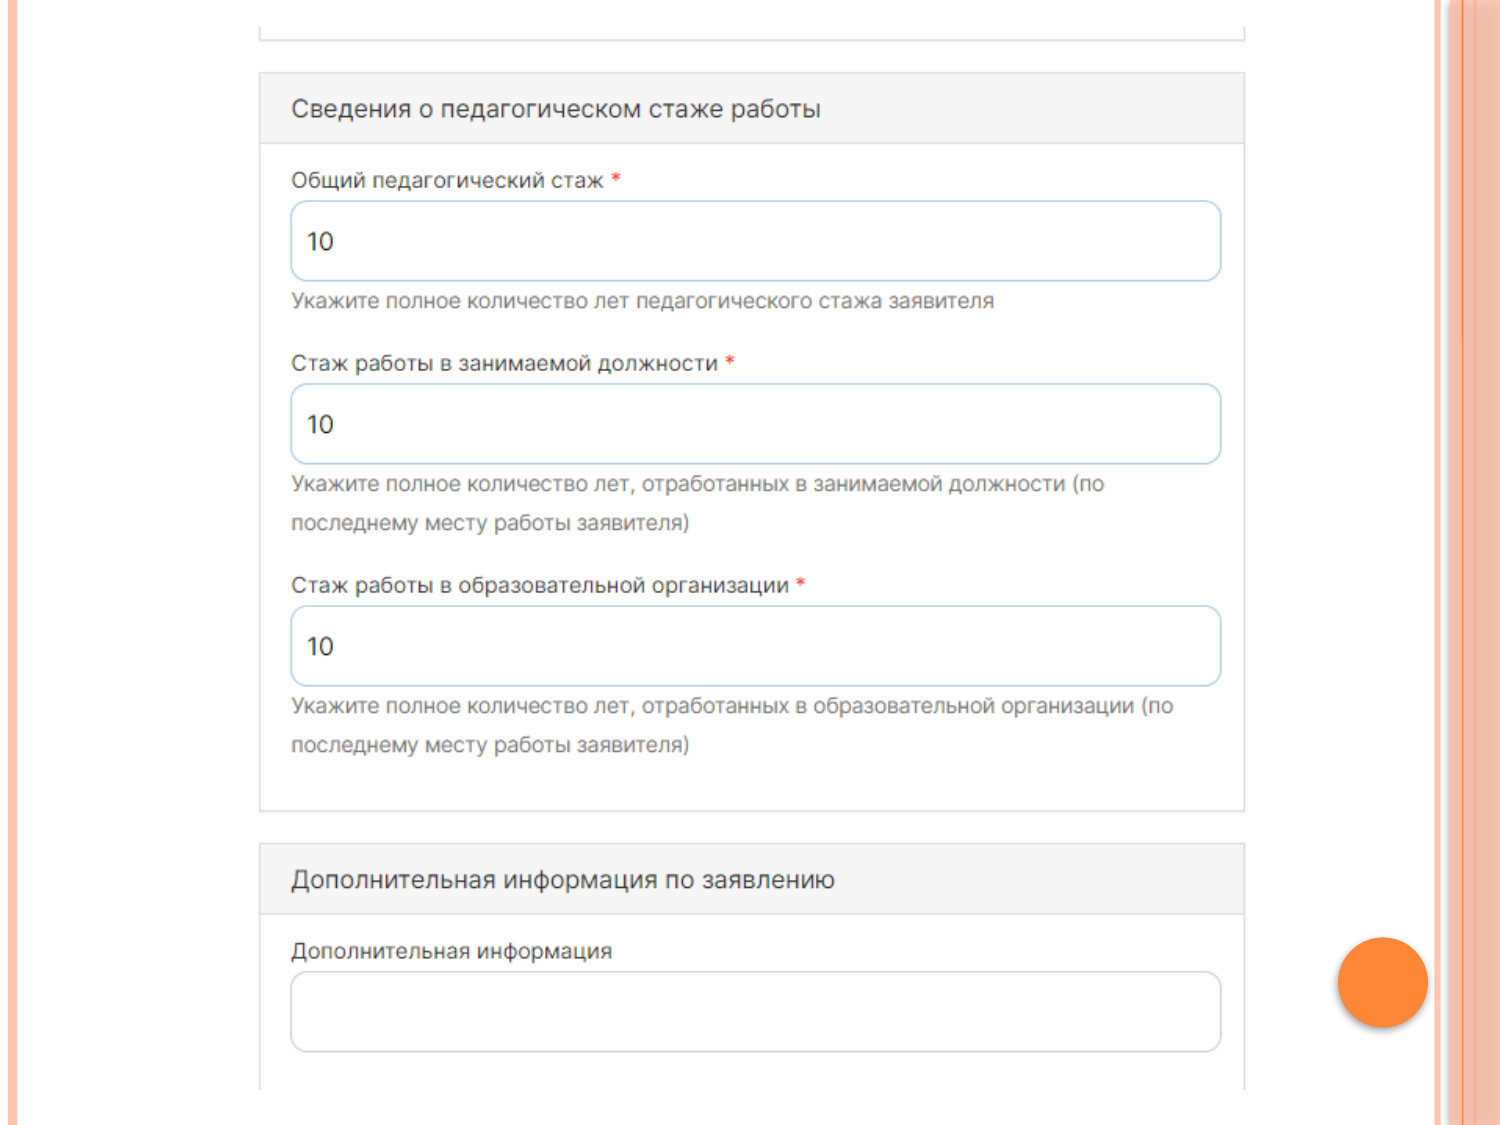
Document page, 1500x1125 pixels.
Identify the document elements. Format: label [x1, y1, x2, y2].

picture [253, 26, 1247, 1091]
